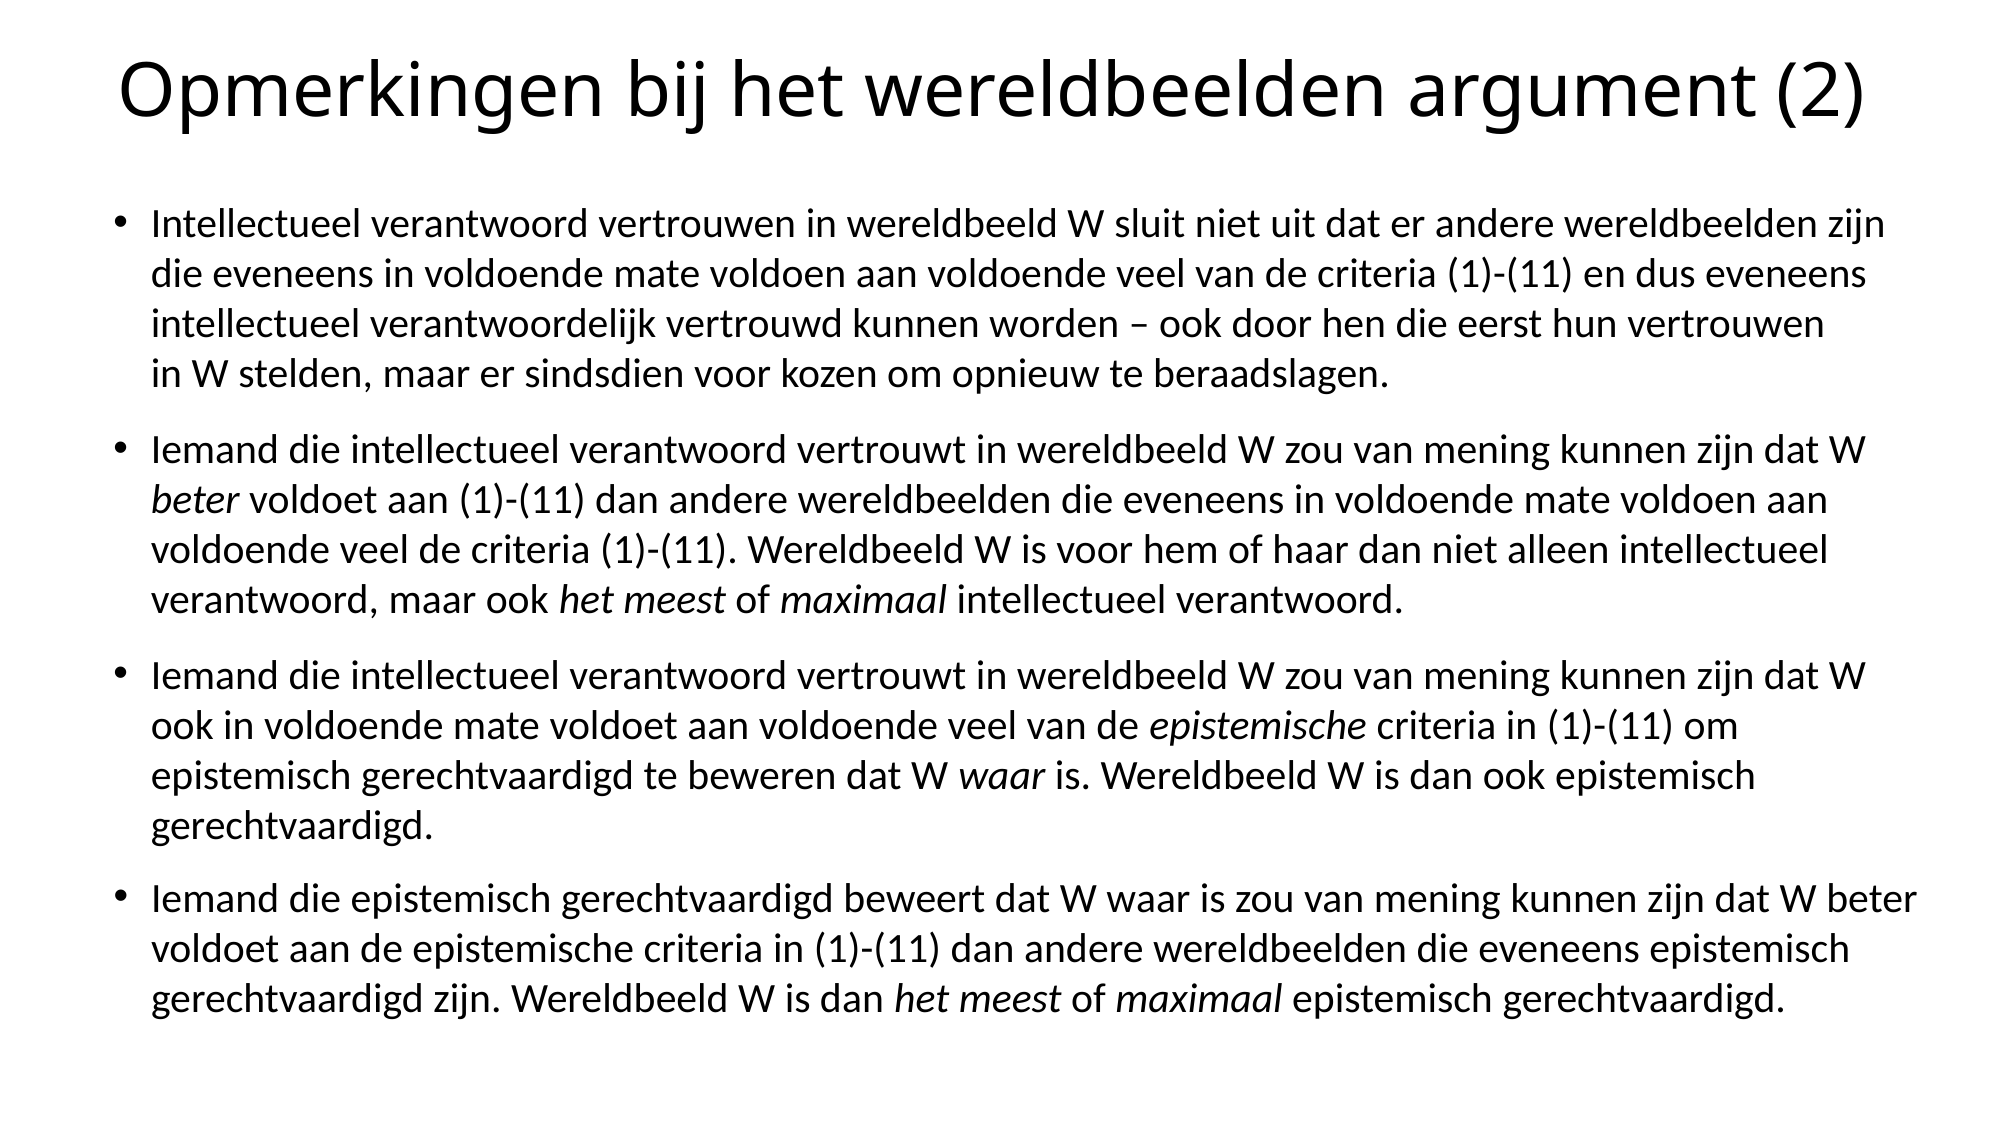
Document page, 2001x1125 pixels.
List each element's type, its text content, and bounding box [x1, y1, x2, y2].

list Intellectueel verantwoord vertrouwen in wereldbeeld W sluit niet uit dat er andere wereldbeelden zijn die eveneens in voldoende mate voldoen aan voldoende veel van de criteria (1)-(11) en dus eveneens intellectueel verantwoordelijk vertrouwd kunnen worden – ook door hen die eerst hun vertrouwen in W stelden, maar er sindsdien voor kozen om opnieuw te beraadslagen. [98, 188, 1946, 407]
text_box Iemand die epistemisch gerechtvaardigd beweert dat W waar is zou van mening kunnen zijn dat W beter voldoet aan de epistemische criteria in (1)-(11) dan andere wereldbeelden die eveneens epistemisch gerechtvaardigd zijn. Wereldbeeld W is dan het meest of maximaal epistemisch gerechtvaardigd. [98, 863, 1946, 1035]
text_box Iemand die intellectueel verantwoord vertrouwt in wereldbeeld W zou van mening kunnen zijn dat W ook in voldoende mate voldoet aan voldoende veel van de epistemische criteria in (1)-(11) om epistemisch gerechtvaardigd te beweren dat W waar is. Wereldbeeld W is dan ook epistemisch gerechtvaardigd. [98, 640, 1946, 812]
text_box Iemand die intellectueel verantwoord vertrouwt in wereldbeeld W zou van mening kunnen zijn dat W beter voldoet aan (1)-(11) dan andere wereldbeelden die eveneens in voldoende mate voldoen aan voldoende veel de criteria (1)-(11). Wereldbeeld W is voor hem of haar dan niet alleen intellectueel verantwoord, maar ook het meest of maximaal intellectueel verantwoord. [98, 414, 1946, 632]
title Opmerkingen bij het wereldbeelden argument (2) [102, 0, 1922, 188]
